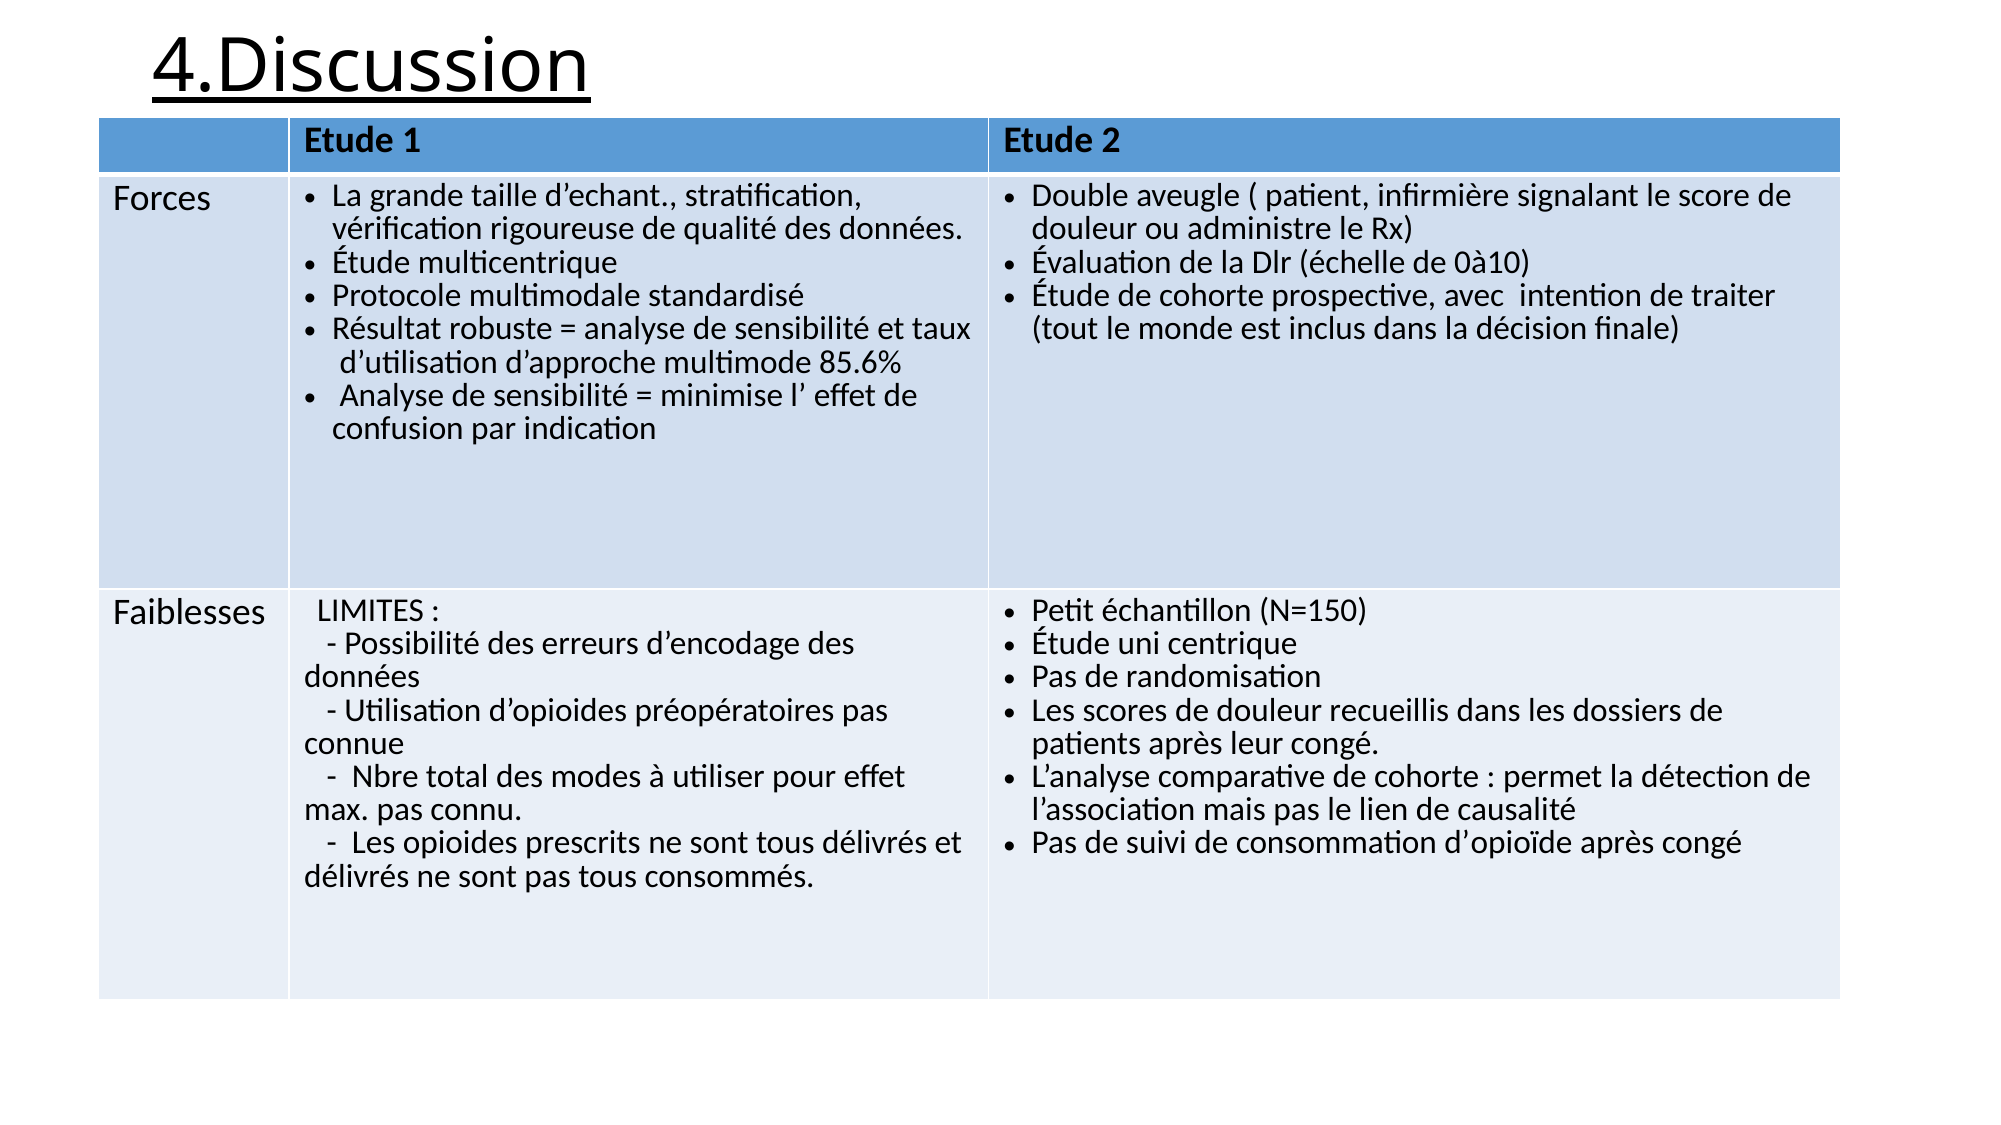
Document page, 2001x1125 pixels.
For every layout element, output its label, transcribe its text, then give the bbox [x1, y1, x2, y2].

table_header [99, 118, 288, 172]
table_cell Double aveugle ( patient, infirmière signalant le score de douleur ou administre le Rx) Évaluation de la Dlr (échelle de 0à10) Étude de cohorte prospective, avec intention de traiter (tout le monde est inclus dans la décision finale) [989, 177, 1840, 588]
table_cell Forces [99, 177, 288, 588]
table_header Etude 2 [989, 118, 1840, 172]
table_cell La grande taille d’echant., stratification, vérification rigoureuse de qualité des données. Étude multicentrique Protocole multimodale standardisé Résultat robuste = analyse de sensibilité et taux d’utilisation d’approche multimode 85.6% Analyse de sensibilité = minimise l’ effet de confusion par indication [290, 177, 988, 588]
table_cell Faiblesses [99, 590, 288, 999]
table_cell LIMITES : - Possibilité des erreurs d’encodage des données - Utilisation d’opioides préopératoires pas connue - Nbre total des modes à utiliser pour effet max. pas connu. - Les opioides prescrits ne sont tous délivrés et délivrés ne sont pas tous consommés. [290, 590, 988, 999]
table_cell Petit échantillon (N=150) Étude uni centrique Pas de randomisation Les scores de douleur recueillis dans les dossiers de patients après leur congé. L’analyse comparative de cohorte : permet la détection de l’association mais pas le lien de causalité Pas de suivi de consommation d’opioïde après congé [989, 590, 1840, 999]
title 4.Discussion [137, 17, 1863, 118]
table_header Etude 1 [290, 118, 988, 172]
